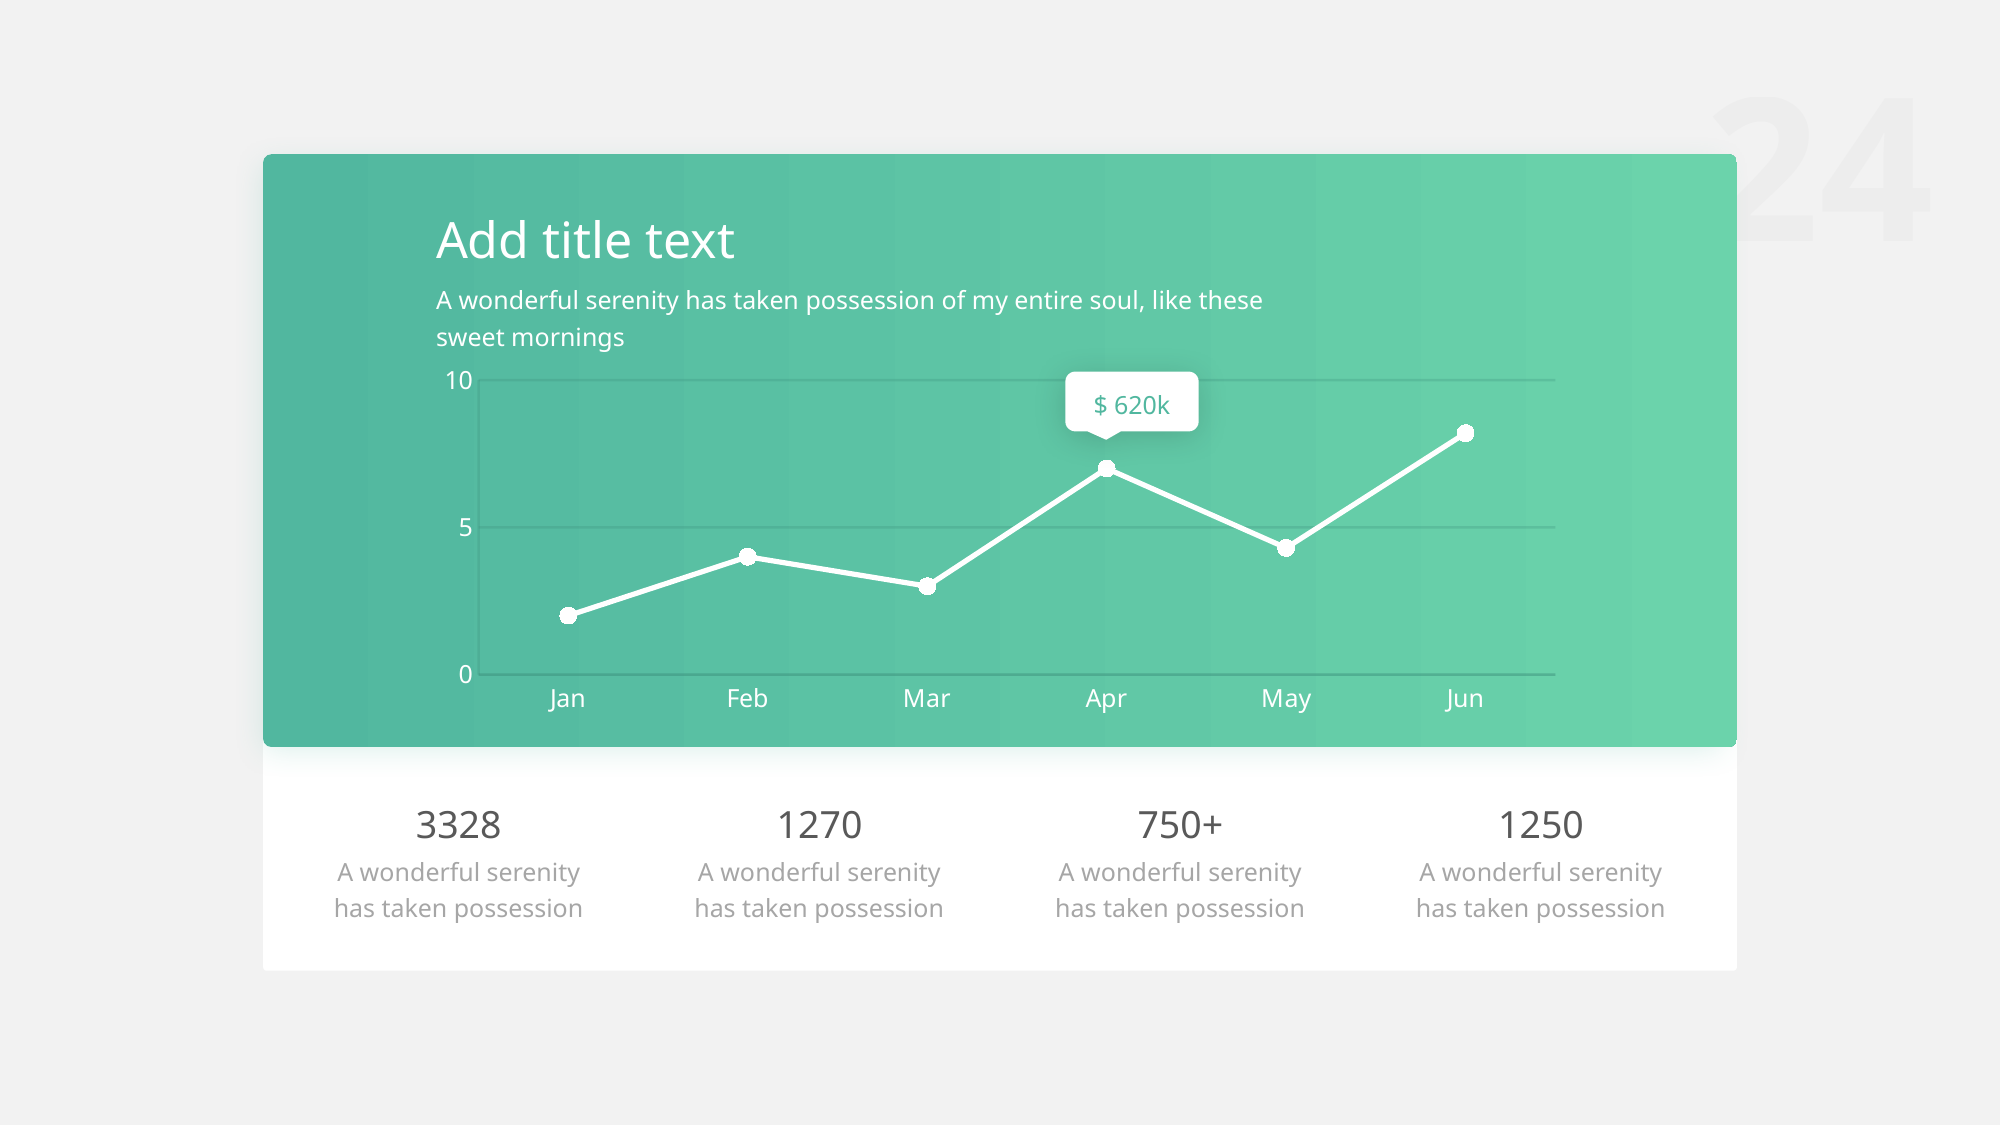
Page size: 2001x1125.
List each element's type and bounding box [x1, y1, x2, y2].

chart [421, 360, 1579, 723]
text_box [1388, 793, 1694, 931]
text_box [667, 793, 972, 931]
text_box [421, 200, 1579, 360]
text_box [1028, 793, 1333, 931]
text_box [1065, 371, 1199, 432]
text_box [306, 793, 612, 931]
text_box [262, 153, 1738, 749]
text_box [262, 743, 1738, 972]
